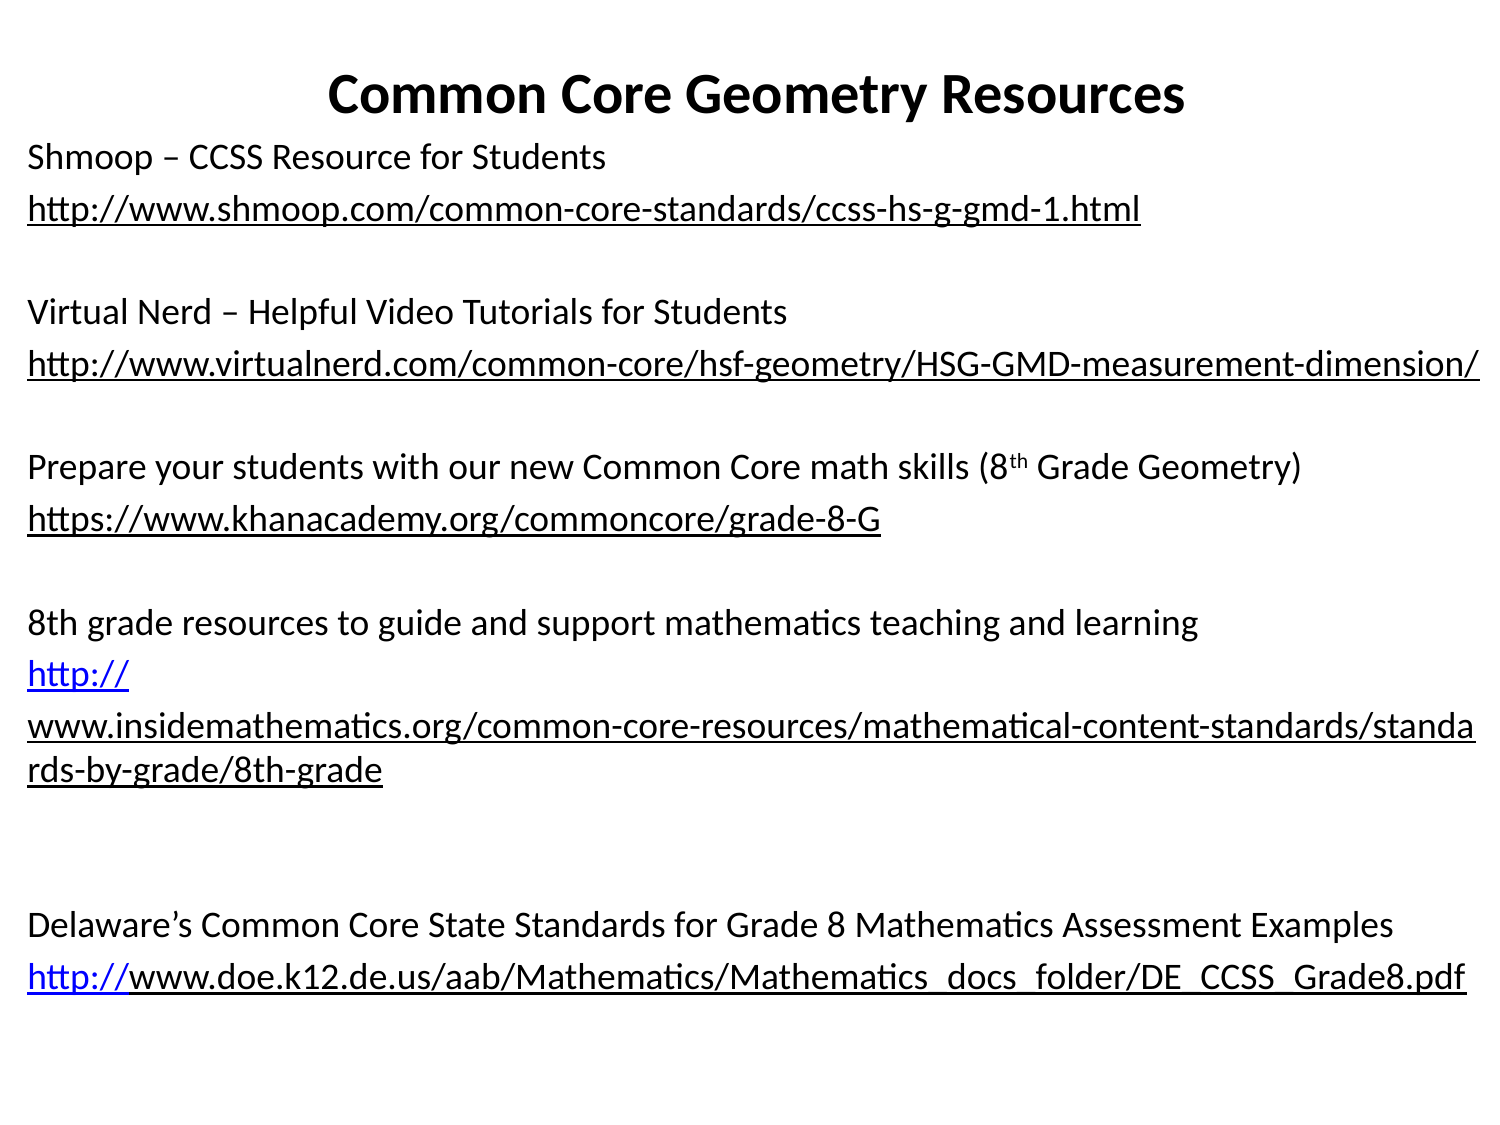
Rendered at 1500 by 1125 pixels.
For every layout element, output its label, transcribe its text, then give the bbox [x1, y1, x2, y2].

text_box Common Core Geometry Resources Shmoop – CCSS Resource for Students http://www.shmoop.com/common-core-standards/ccss-hs-g-gmd-1.html Virtual Nerd – Helpful Video Tutorials for Students http://www.virtualnerd.com/common-core/hsf-geometry/HSG-GMD-measurement-dimension/ Prepare your students with our new Common Core math skills (8th Grade Geometry) https://www.khanacademy.org/commoncore/grade-8-G 8th grade resources to guide and support mathematics teaching and learning http://www.insidemathematics.org/common-core-resources/mathematical-content-standards/standards-by-grade/8th-grade Delaware’s Common Core State Standards for Grade 8 Mathematics Assessment Examples http://www.doe.k12.de.us/aab/Mathematics/Mathematics_docs_folder/DE_CCSS_Grade8.pdf [12, 37, 1500, 1070]
